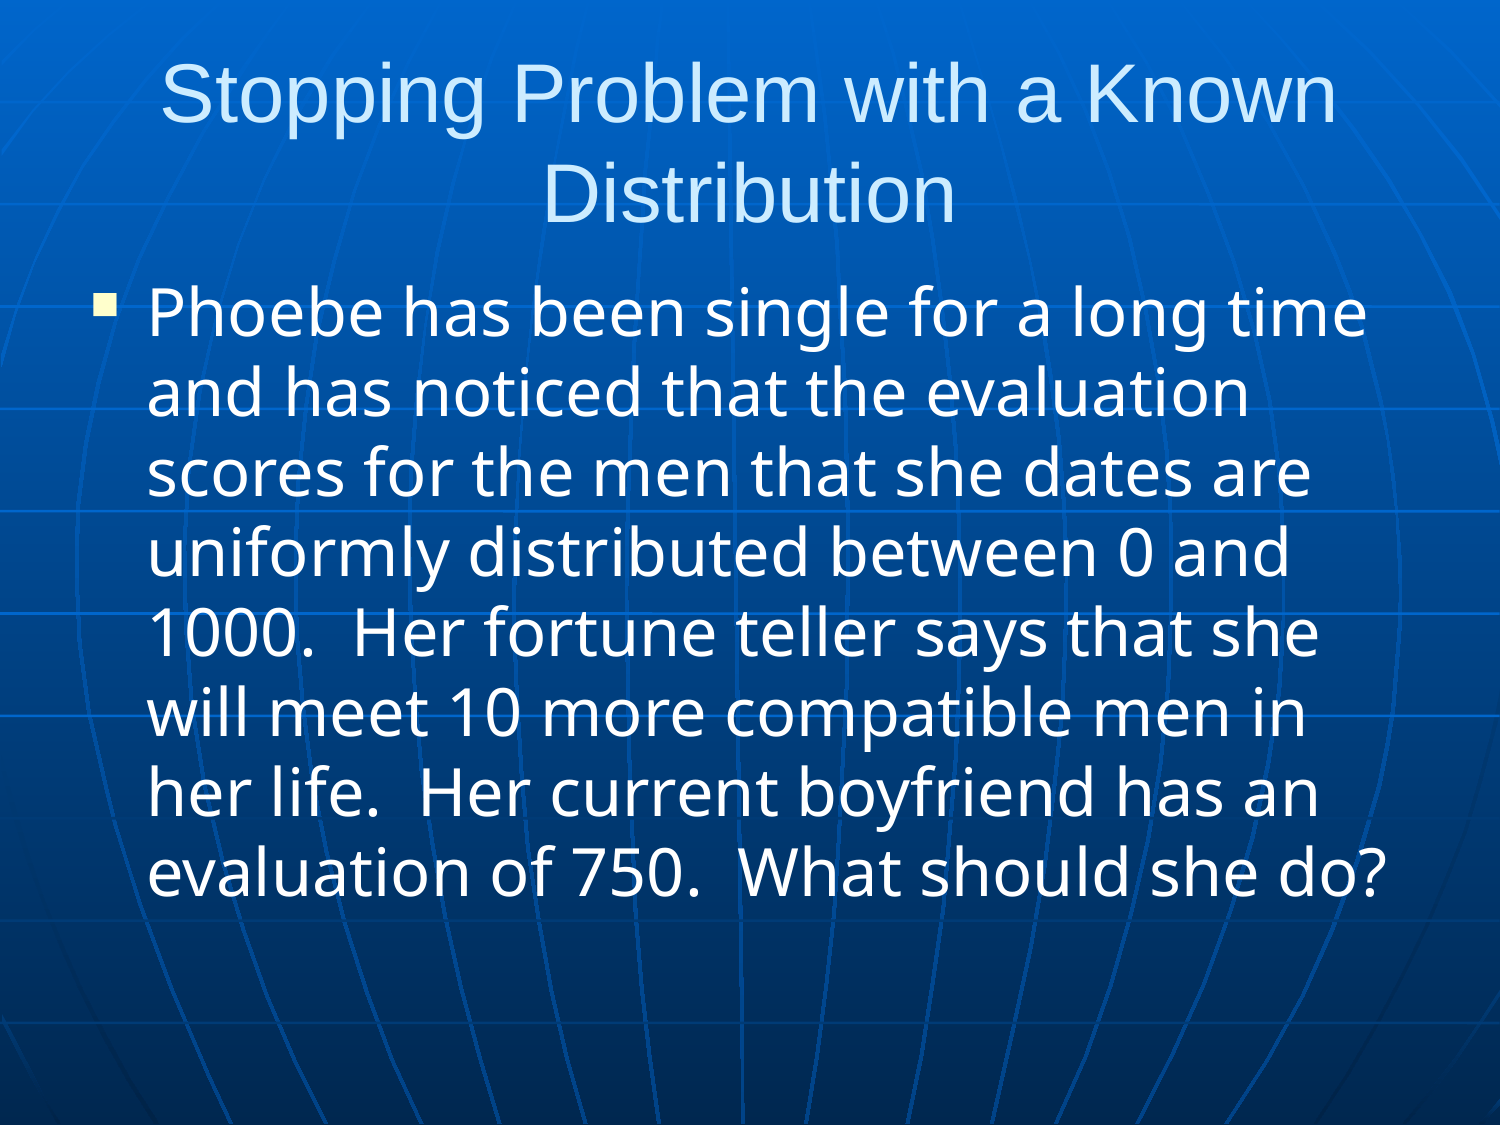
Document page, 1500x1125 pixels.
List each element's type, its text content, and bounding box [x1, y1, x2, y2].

list Phoebe has been single for a long time and has noticed that the evaluation scores for the men that she dates are uniformly distributed between 0 and 1000. Her fortune teller says that she will meet 10 more compatible men in her life. Her current boyfriend has an evaluation of 750. What should she do? [75, 262, 1425, 1006]
title Stopping Problem with a Known Distribution [75, 45, 1425, 233]
